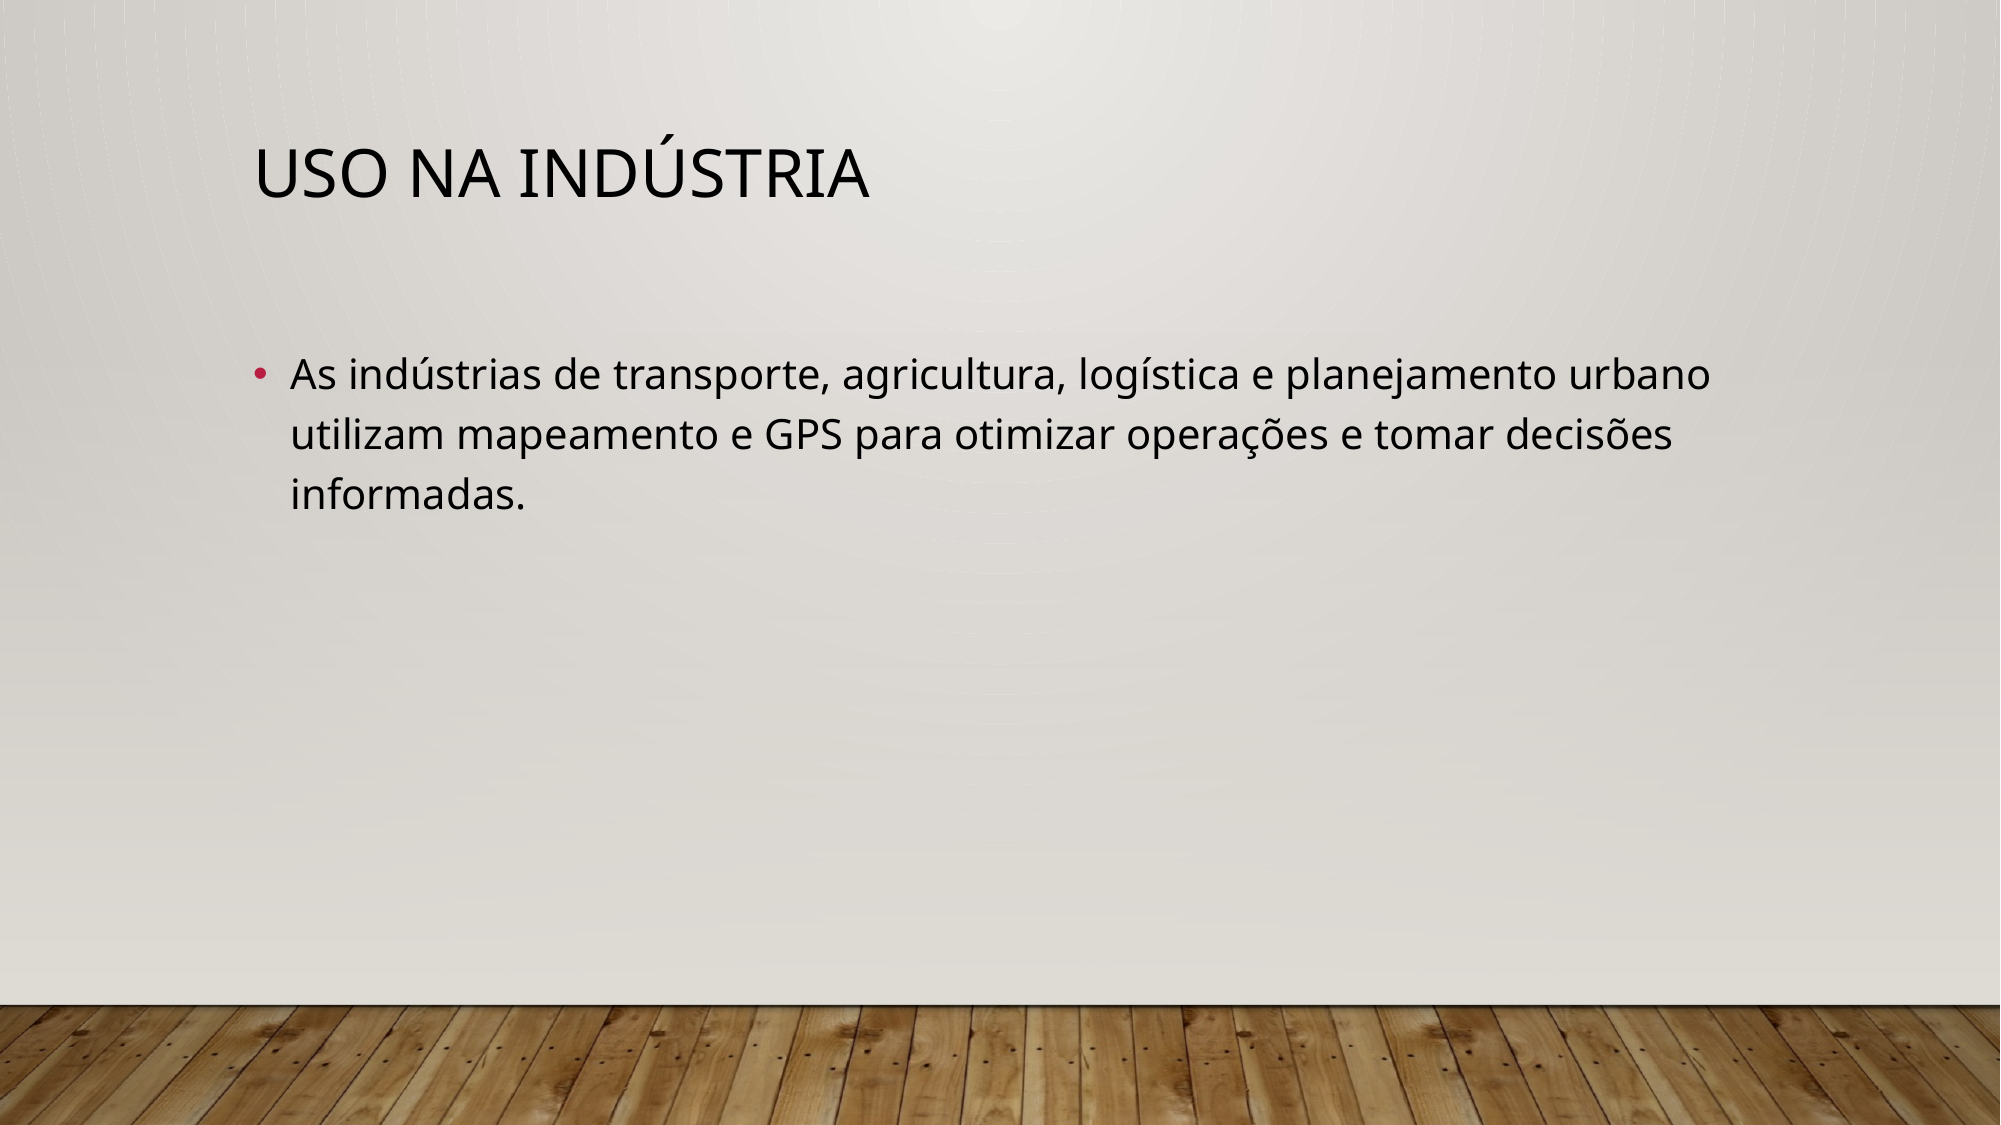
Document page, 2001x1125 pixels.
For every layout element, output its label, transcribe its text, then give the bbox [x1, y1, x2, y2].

title Uso na Indústria [238, 131, 1814, 305]
list As indústrias de transporte, agricultura, logística e planejamento urbano utilizam mapeamento e GPS para otimizar operações e tomar decisões informadas. [238, 330, 1814, 897]
picture [0, 1005, 2000, 1125]
